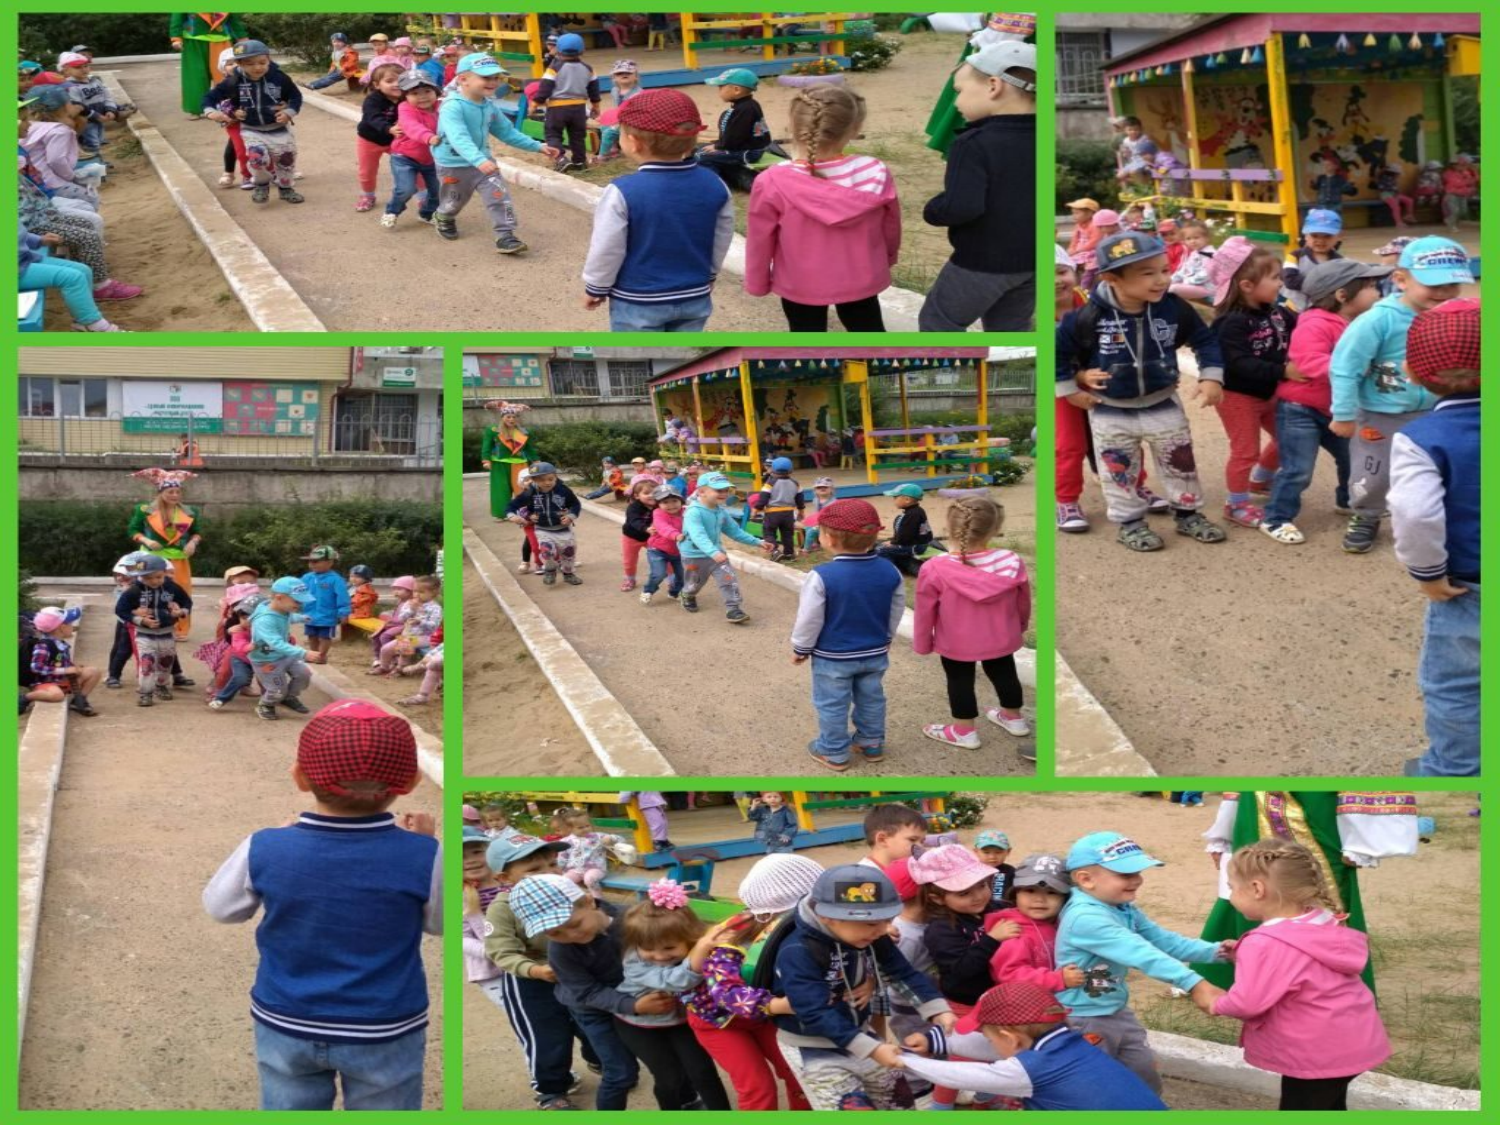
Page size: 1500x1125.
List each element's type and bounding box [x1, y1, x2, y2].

list [0, 0, 1500, 1125]
